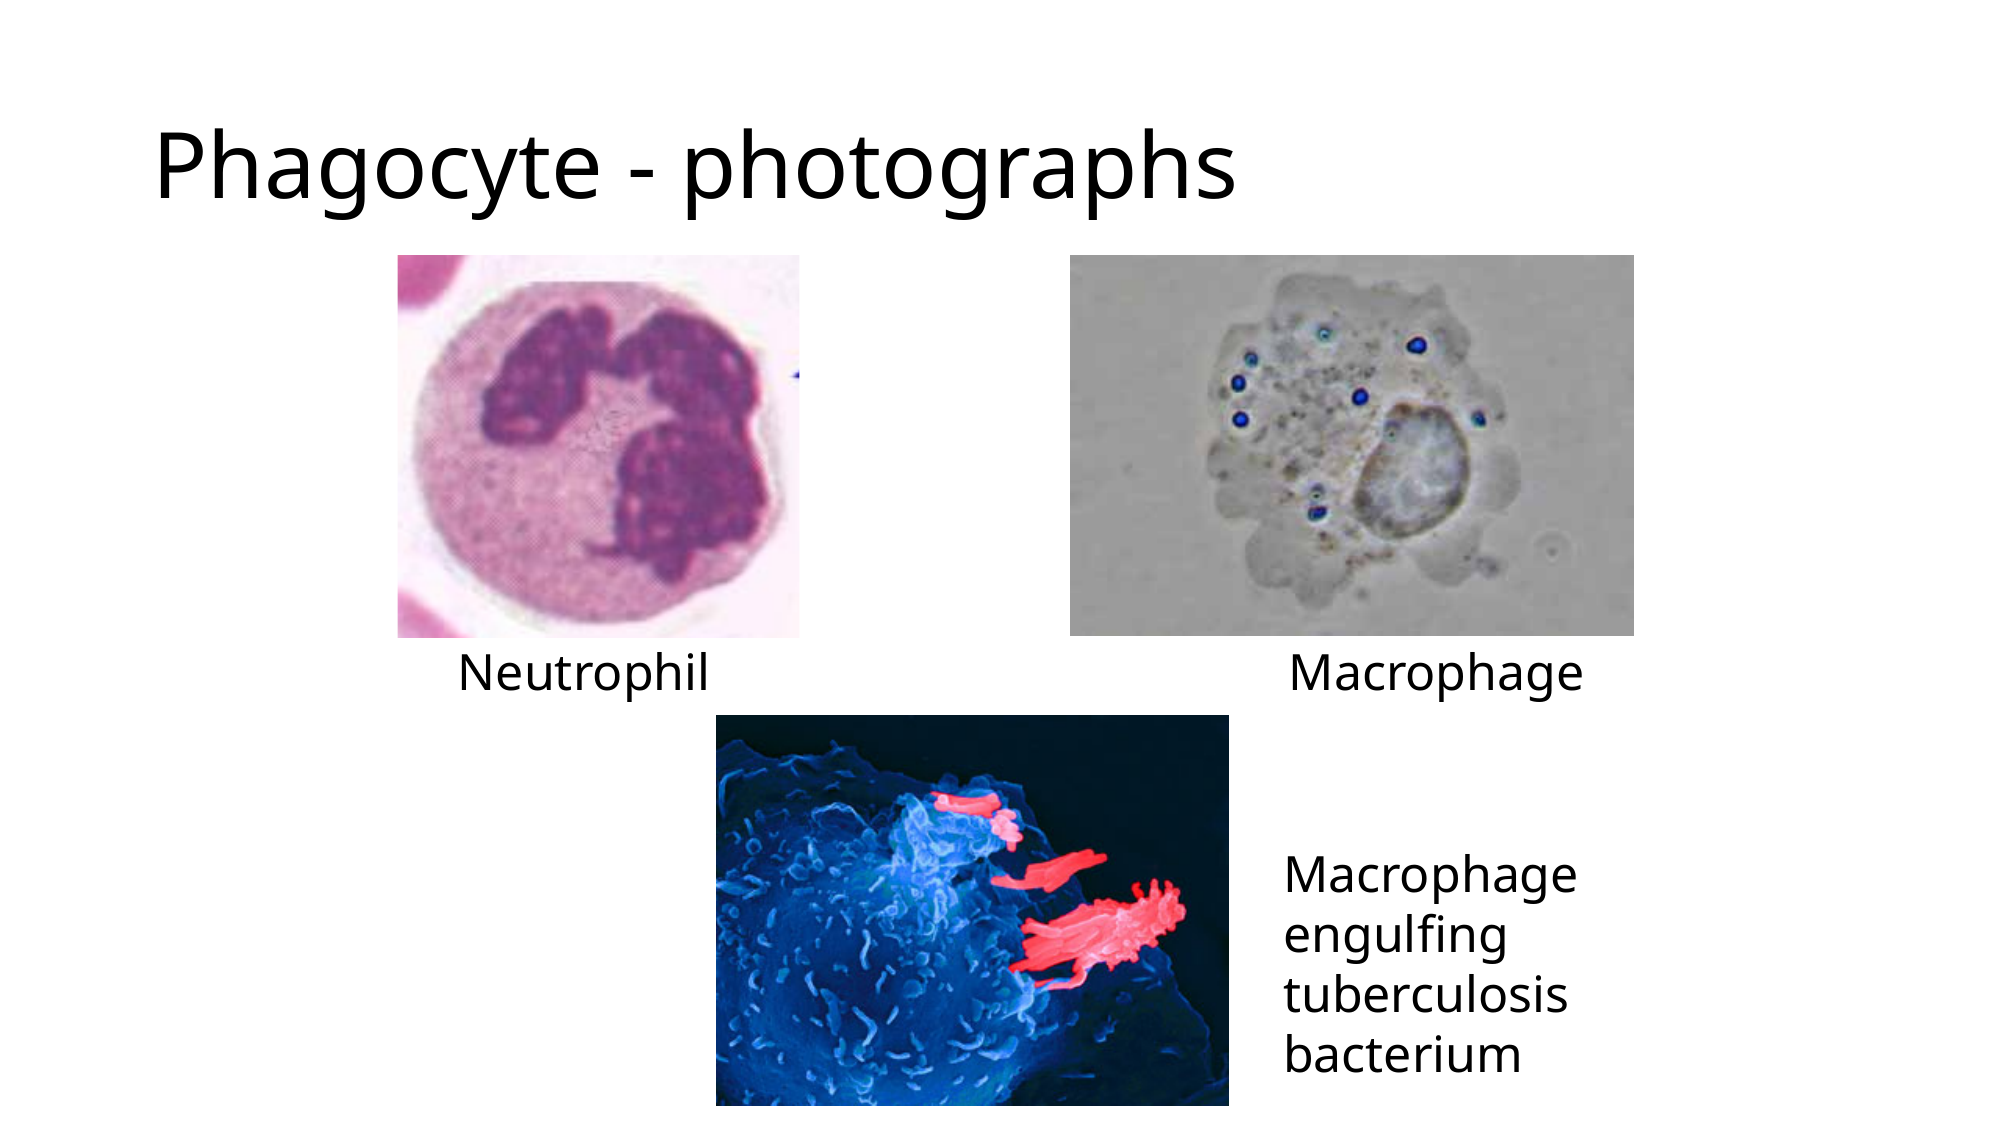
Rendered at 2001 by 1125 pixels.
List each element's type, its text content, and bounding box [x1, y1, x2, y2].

text_box Neutrophil [443, 638, 726, 708]
text_box Macrophage engulfing tuberculosis bacterium [1268, 835, 1697, 1091]
text_box Macrophage [1274, 636, 1600, 708]
picture [1070, 255, 1634, 636]
picture [716, 715, 1229, 1107]
title Phagocyte - photographs [137, 59, 1863, 278]
picture [397, 255, 800, 638]
